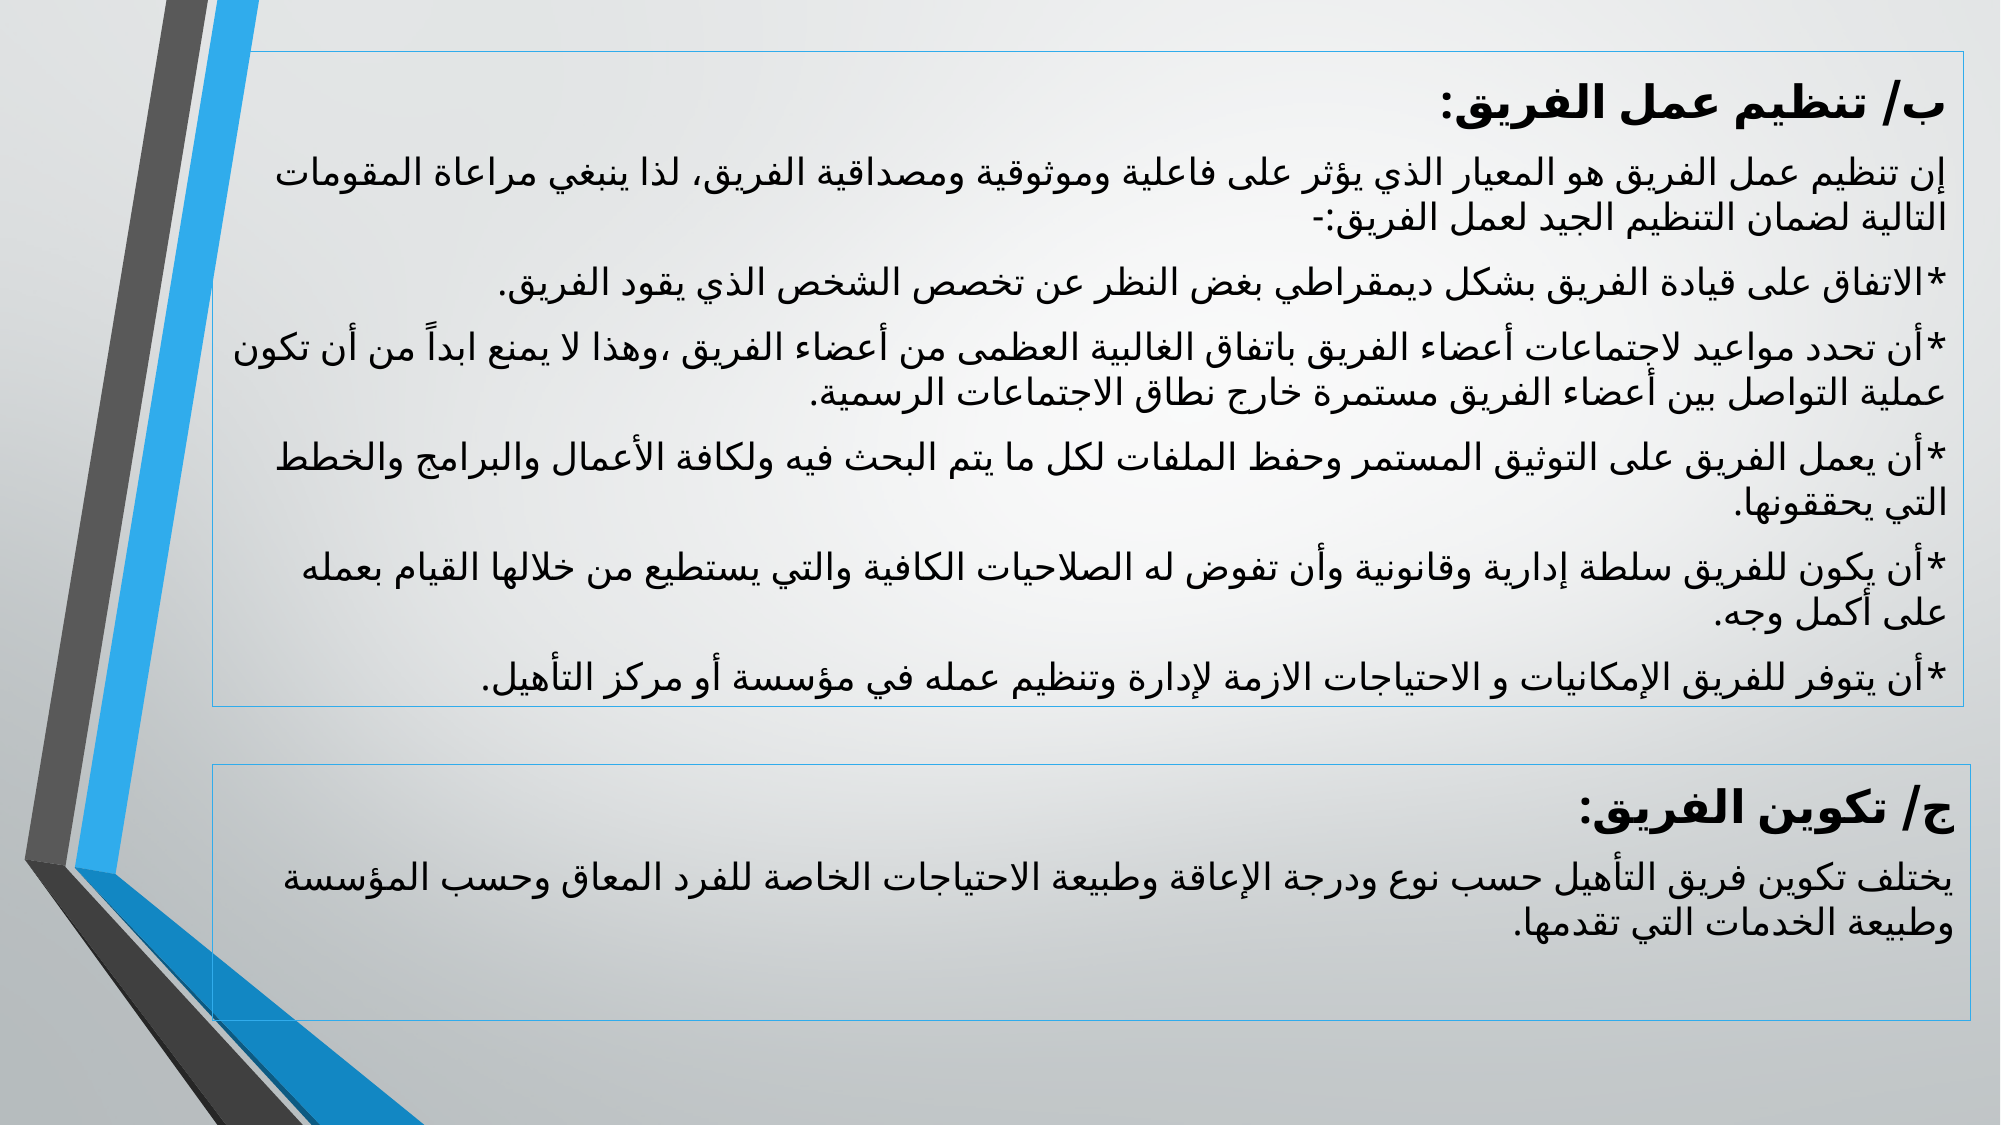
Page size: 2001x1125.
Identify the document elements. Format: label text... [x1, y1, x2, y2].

list ب/ تنظيم عمل الفريق: إن تنظيم عمل الفريق هو المعيار الذي يؤثر على فاعلية وموثوقية ومصداقية الفريق، لذا ينبغي مراعاة المقومات التالية لضمان التنظيم الجيد لعمل الفريق:- *الاتفاق على قيادة الفريق بشكل ديمقراطي بغض النظر عن تخصص الشخص الذي يقود الفريق. *أن تحدد مواعيد لاجتماعات أعضاء الفريق باتفاق الغالبية العظمى من أعضاء الفريق ،وهذا لا يمنع ابداً من أن تكون عملية التواصل بين أعضاء الفريق مستمرة خارج نطاق الاجتماعات الرسمية. *أن يعمل الفريق على التوثيق المستمر وحفظ الملفات لكل ما يتم البحث فيه ولكافة الأعمال والبرامج والخطط التي يحققونها. *أن يكون للفريق سلطة إدارية وقانونية وأن تفوض له الصلاحيات الكافية والتي يستطيع من خلالها القيام بعمله على أكمل وجه. *أن يتوفر للفريق الإمكانيات و الاحتياجات الازمة لإدارة وتنظيم عمله في مؤسسة أو مركز التأهيل. [212, 51, 1964, 707]
text_box ج/ تكوين الفريق: يختلف تكوين فريق التأهيل حسب نوع ودرجة الإعاقة وطبيعة الاحتياجات الخاصة للفرد المعاق وحسب المؤسسة وطبيعة الخدمات التي تقدمها. [212, 764, 1971, 1021]
